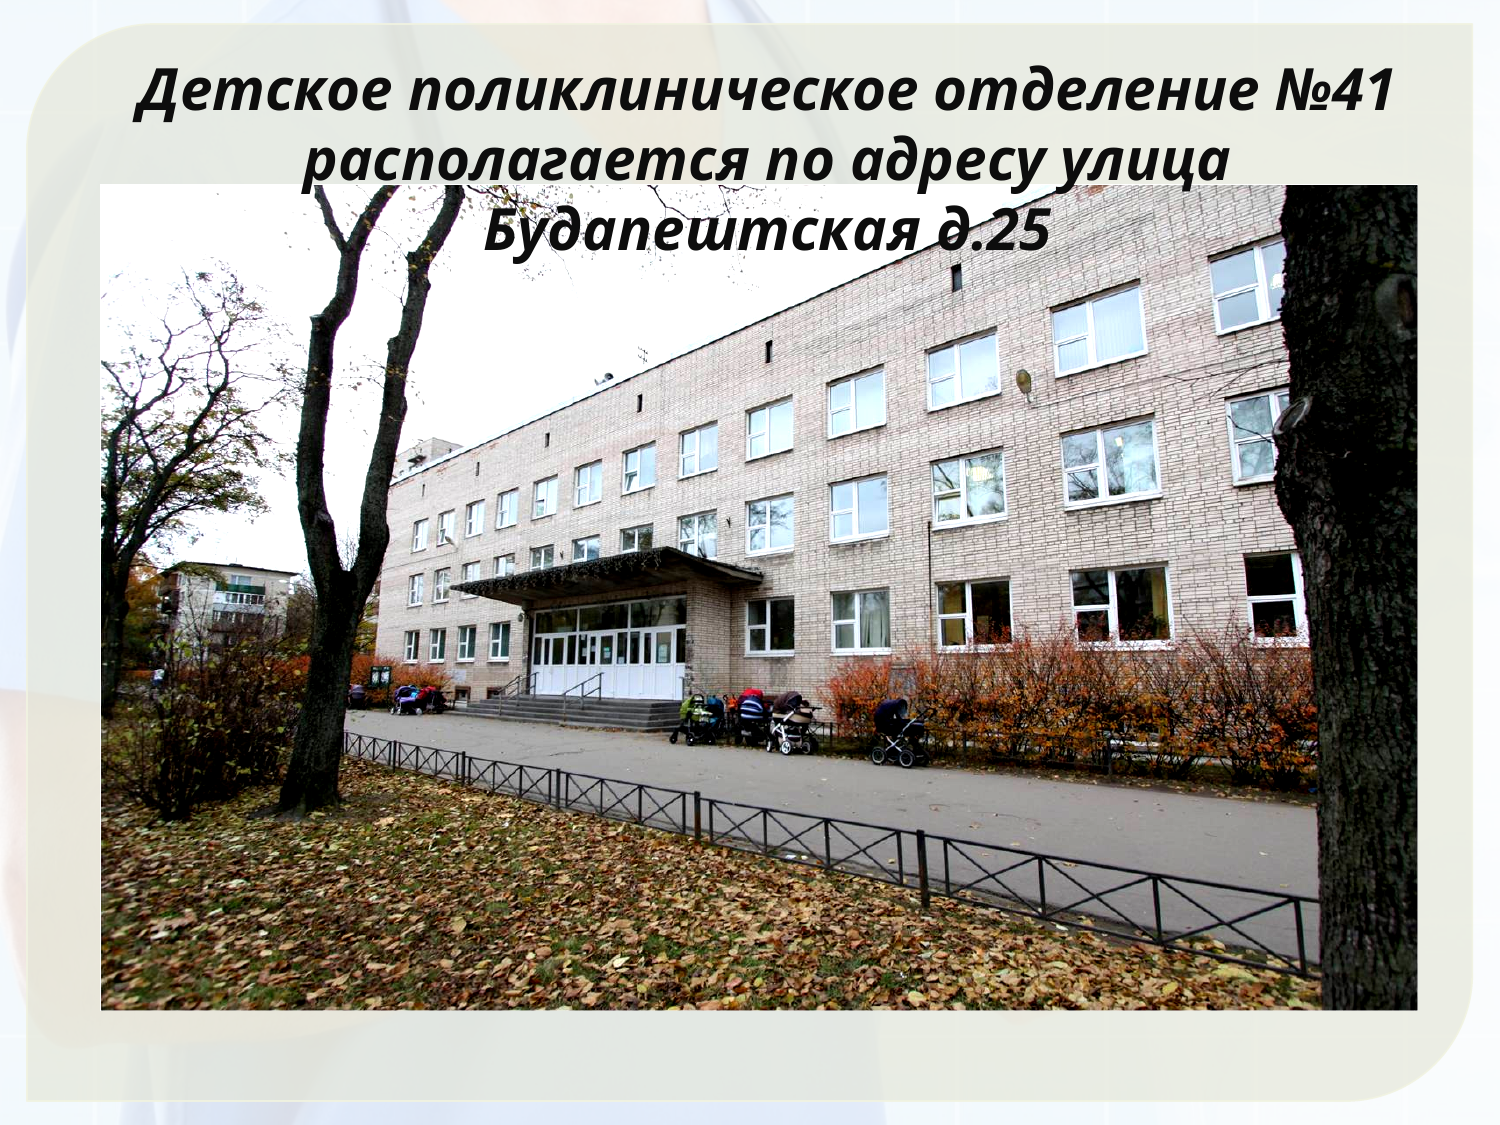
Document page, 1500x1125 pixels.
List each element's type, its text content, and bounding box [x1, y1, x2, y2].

picture [100, 184, 1418, 1011]
text_box Детское поликлиническое отделение №41 располагается по адресу улица Будапештская д.25 [88, 0, 1447, 270]
